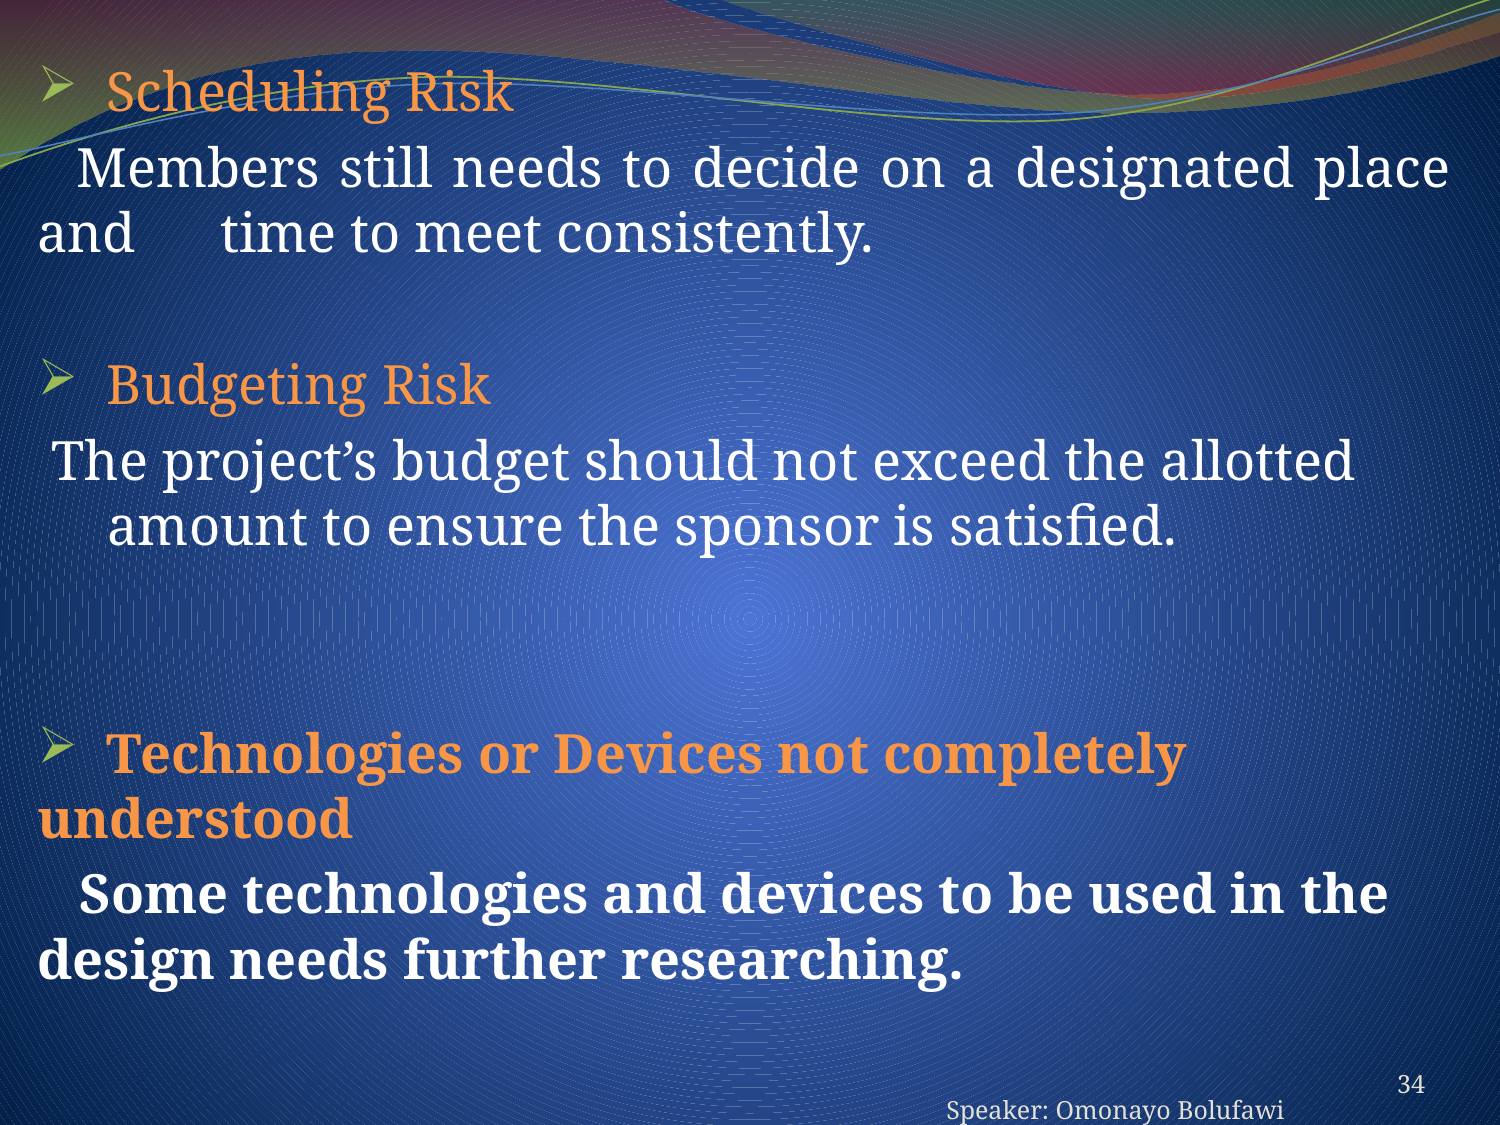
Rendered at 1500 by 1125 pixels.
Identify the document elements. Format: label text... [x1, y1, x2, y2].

slide_number 34 [1299, 1042, 1425, 1103]
subtitle Scheduling Risk Members still needs to decide on a designated place and time to meet consistently. Budgeting Risk The project’s budget should not exceed the allotted amount to ensure the sponsor is satisfied. Technologies or Devices not completely understood Some technologies and devices to be used in the design needs further researching. [37, 50, 1463, 1088]
footer Speaker: Omonayo Bolufawi [946, 1065, 1497, 1125]
